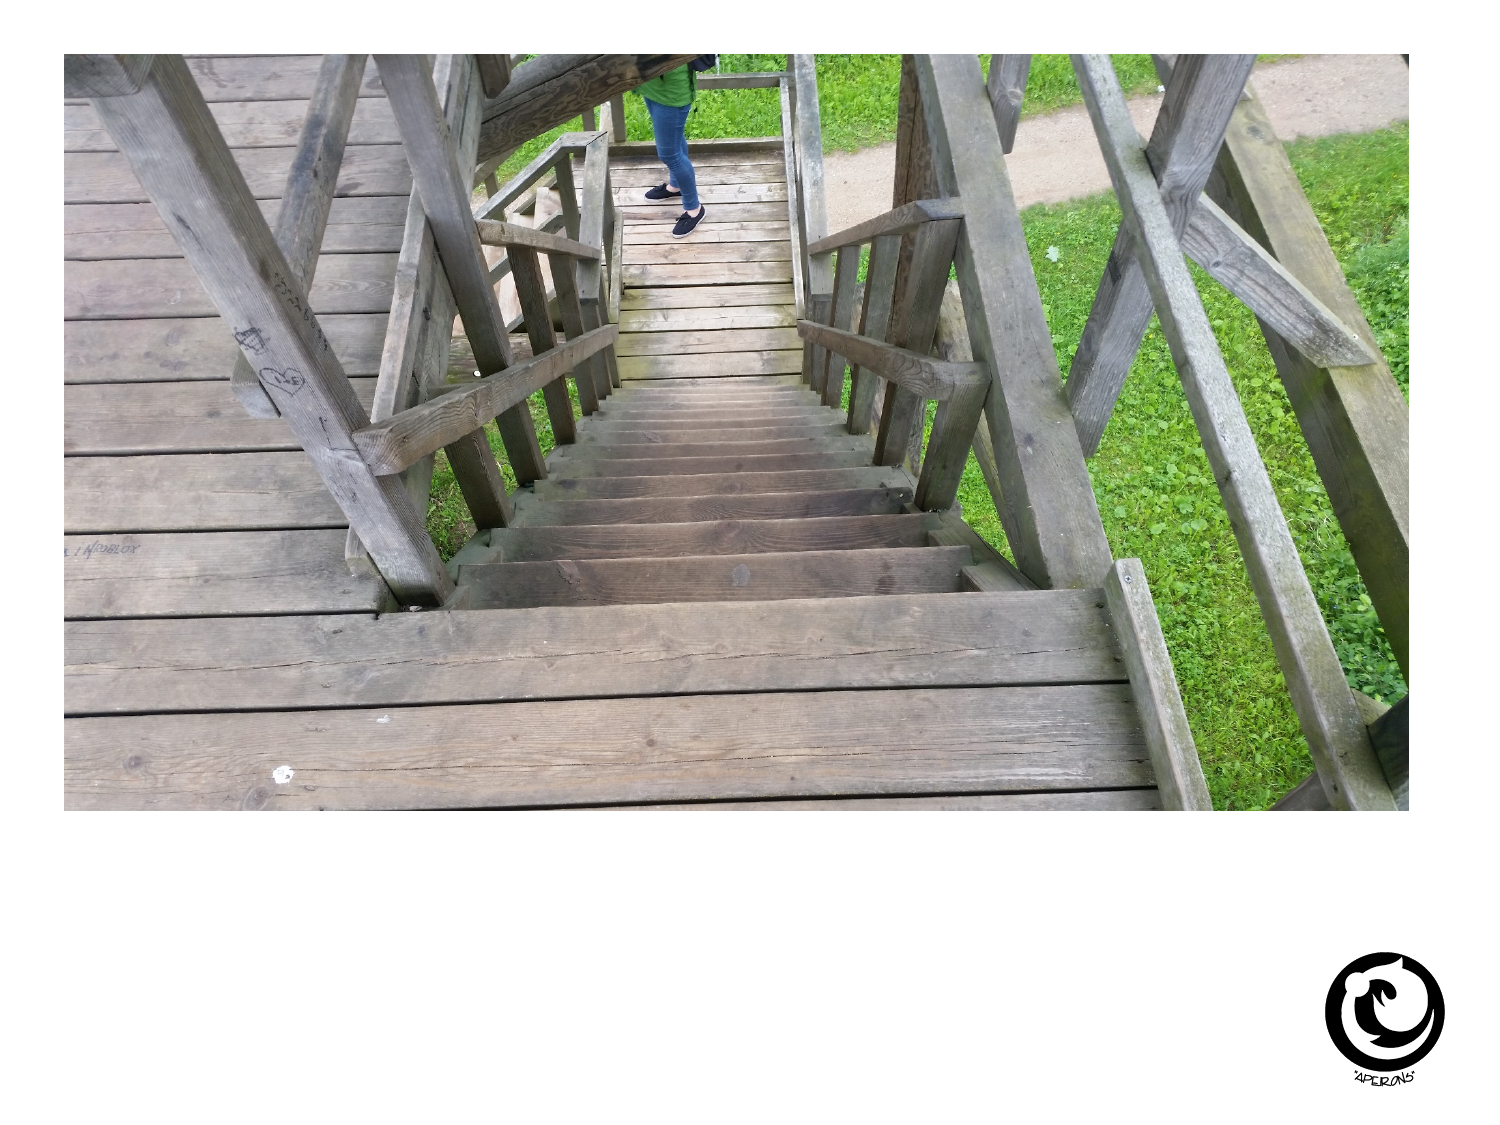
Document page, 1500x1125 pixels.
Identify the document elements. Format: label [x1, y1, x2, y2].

picture [1324, 952, 1445, 1087]
picture [64, 54, 1410, 811]
